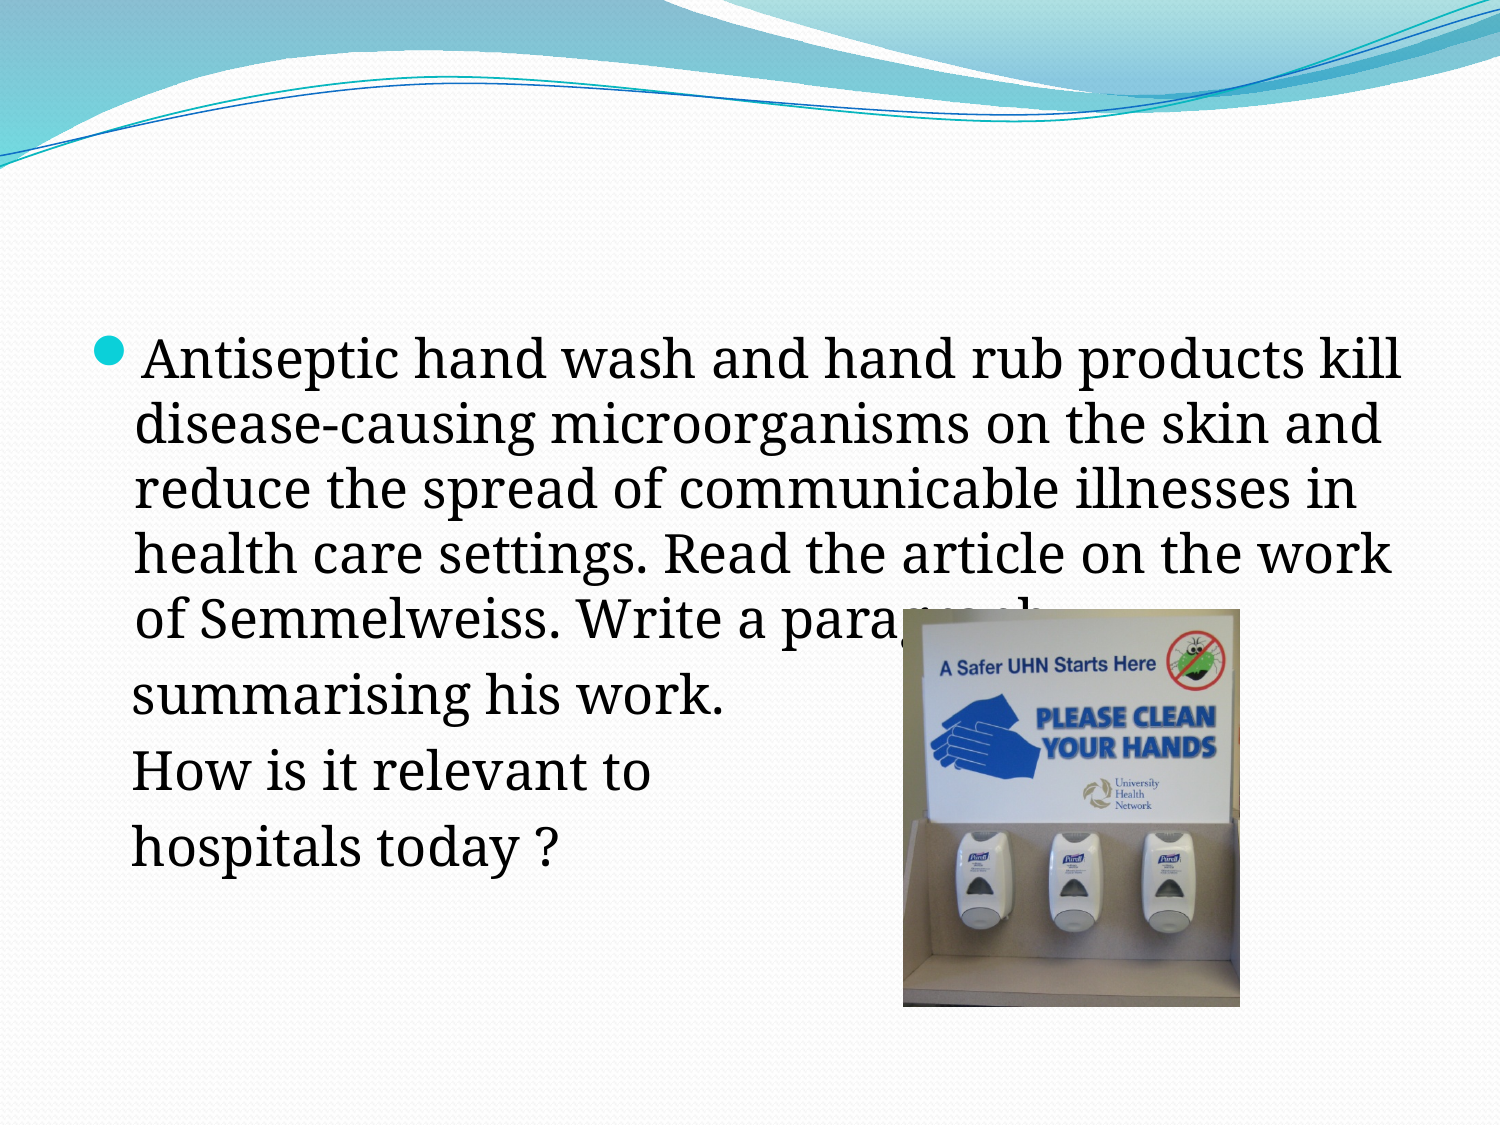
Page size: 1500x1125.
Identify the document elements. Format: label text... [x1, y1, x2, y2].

list Antiseptic hand wash and hand rub products kill disease-causing microorganisms on the skin and reduce the spread of communicable illnesses in health care settings. Read the article on the work of Semmelweiss. Write a paragraph summarising his work. How is it relevant to hospitals today ? [75, 317, 1425, 1038]
picture [903, 609, 1240, 1008]
